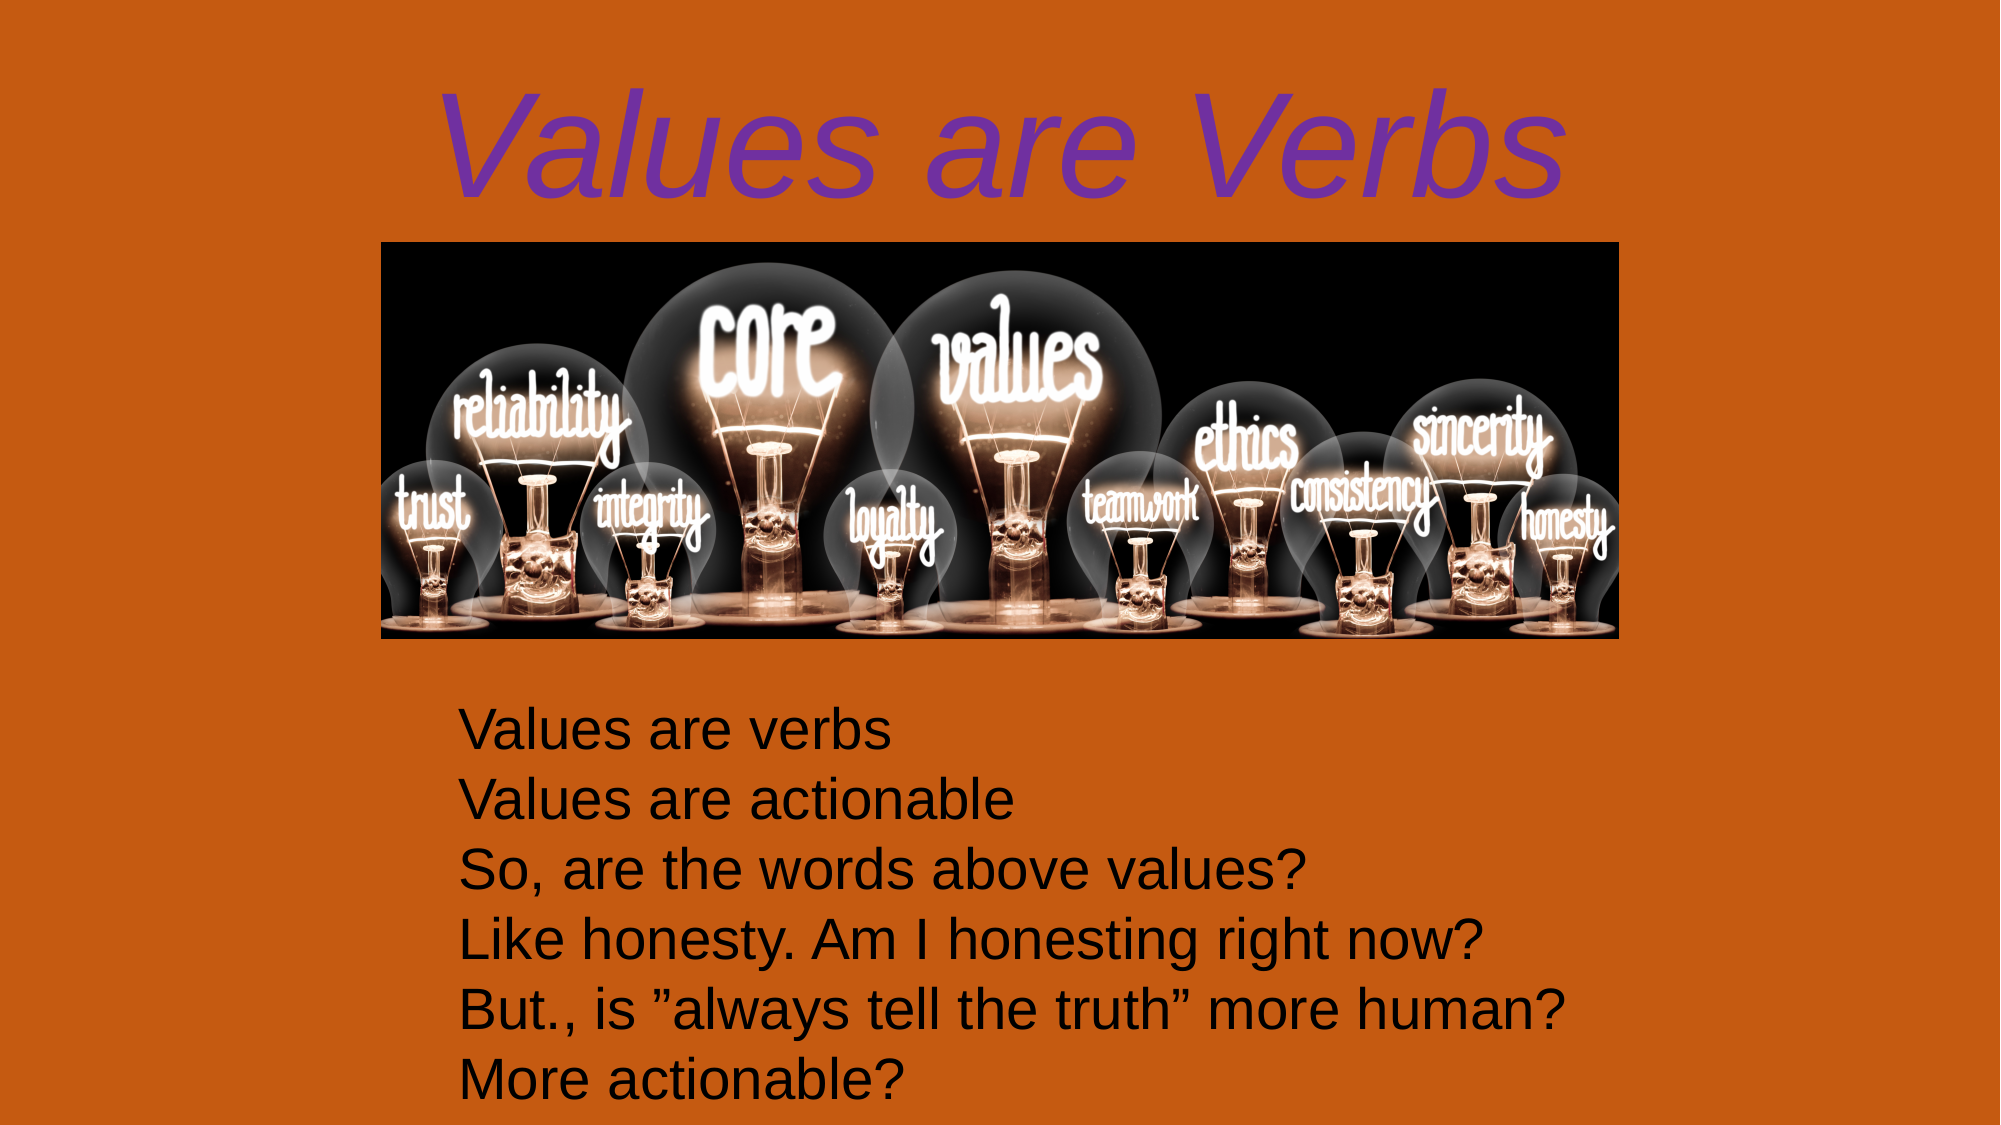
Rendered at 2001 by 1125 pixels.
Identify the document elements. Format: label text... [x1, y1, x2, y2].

text_box Values are verbs Values are actionable So, are the words above values? Like honesty. Am I honesting right now? But., is ”always tell the truth” more human? More actionable? [443, 683, 1601, 1125]
title Values are Verbs [249, 30, 1750, 237]
picture [381, 242, 1619, 639]
